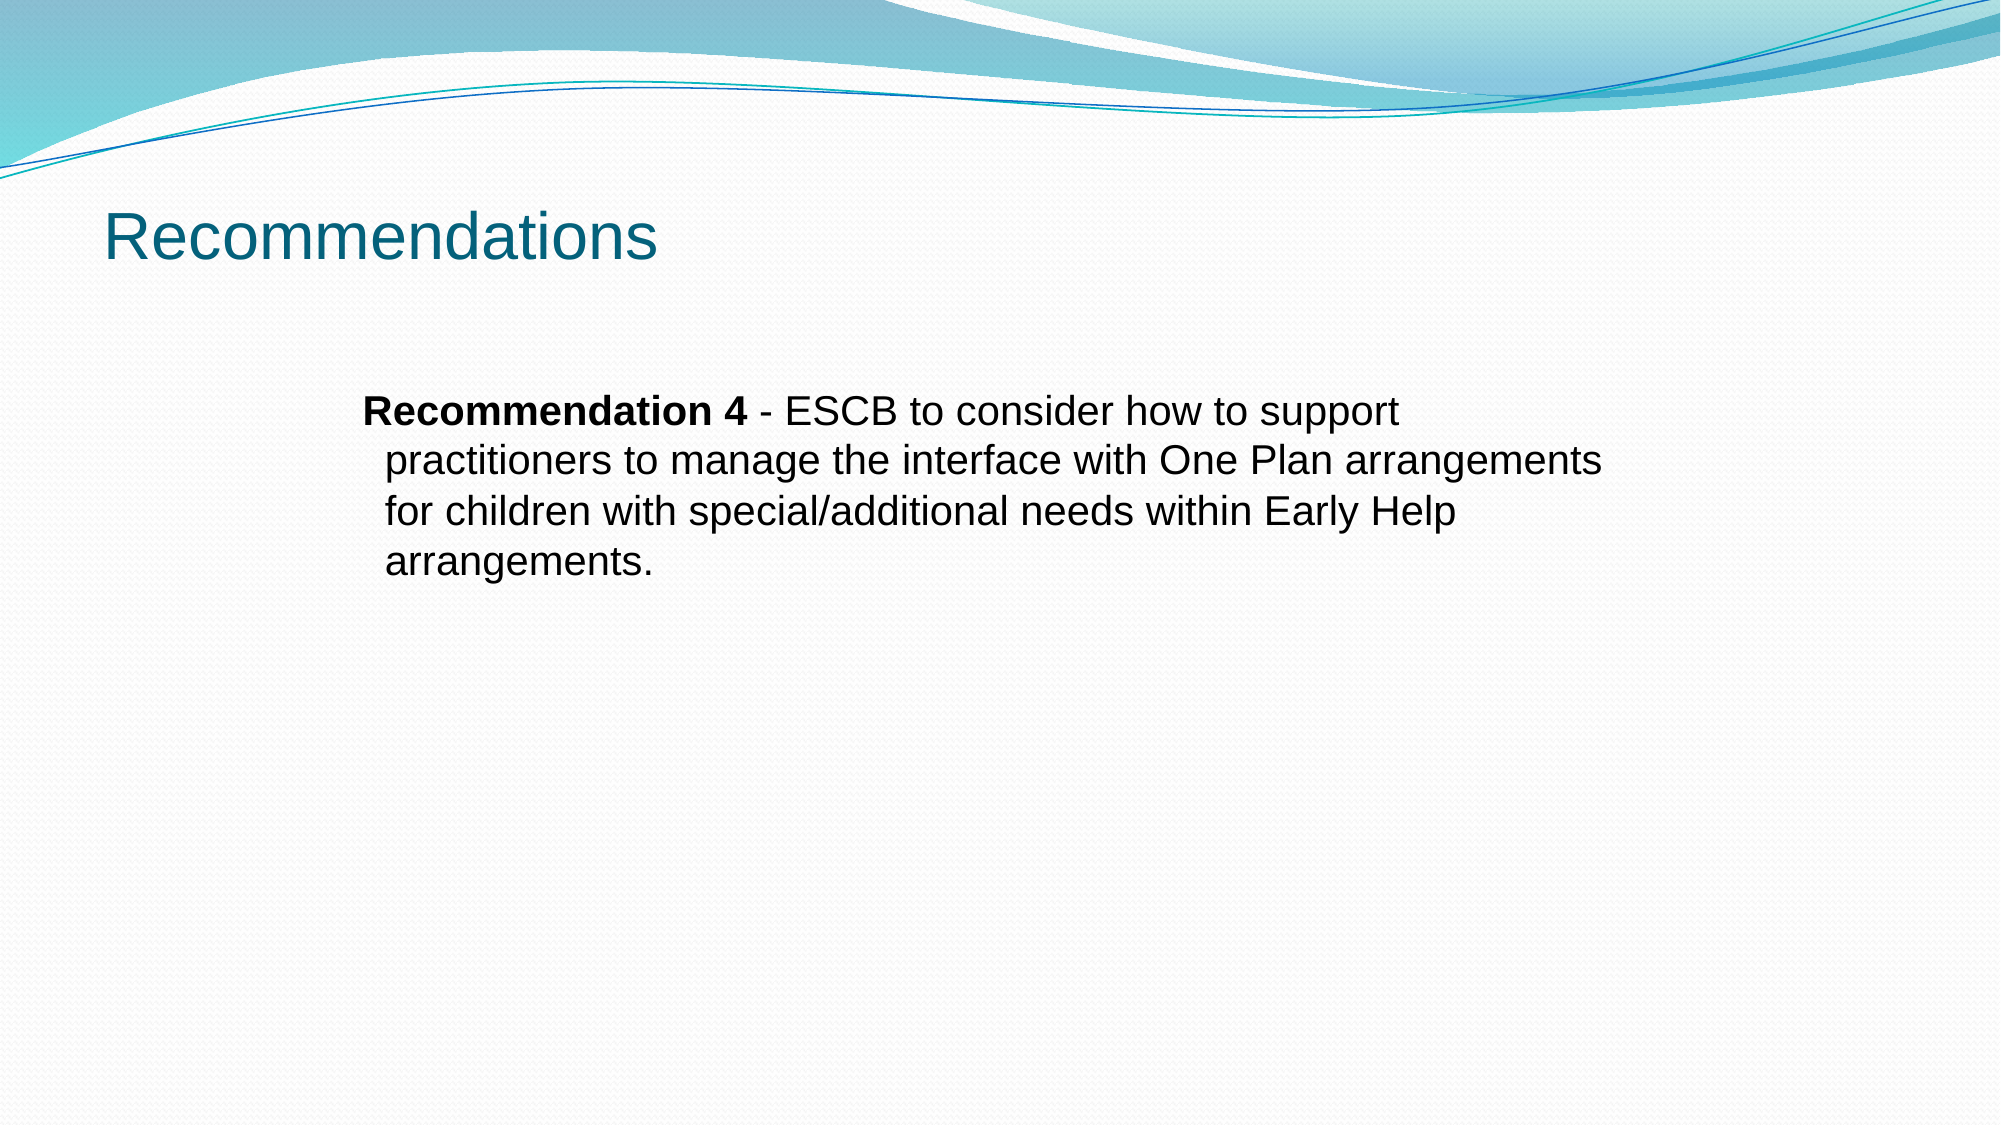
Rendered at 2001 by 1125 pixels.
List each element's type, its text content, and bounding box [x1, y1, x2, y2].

title Recommendations [103, 85, 1904, 273]
list Recommendation 4 - ESCB to consider how to support practitioners to manage the interface with One Plan arrangements for children with special/additional needs within Early Help arrangements. [324, 317, 1638, 1038]
